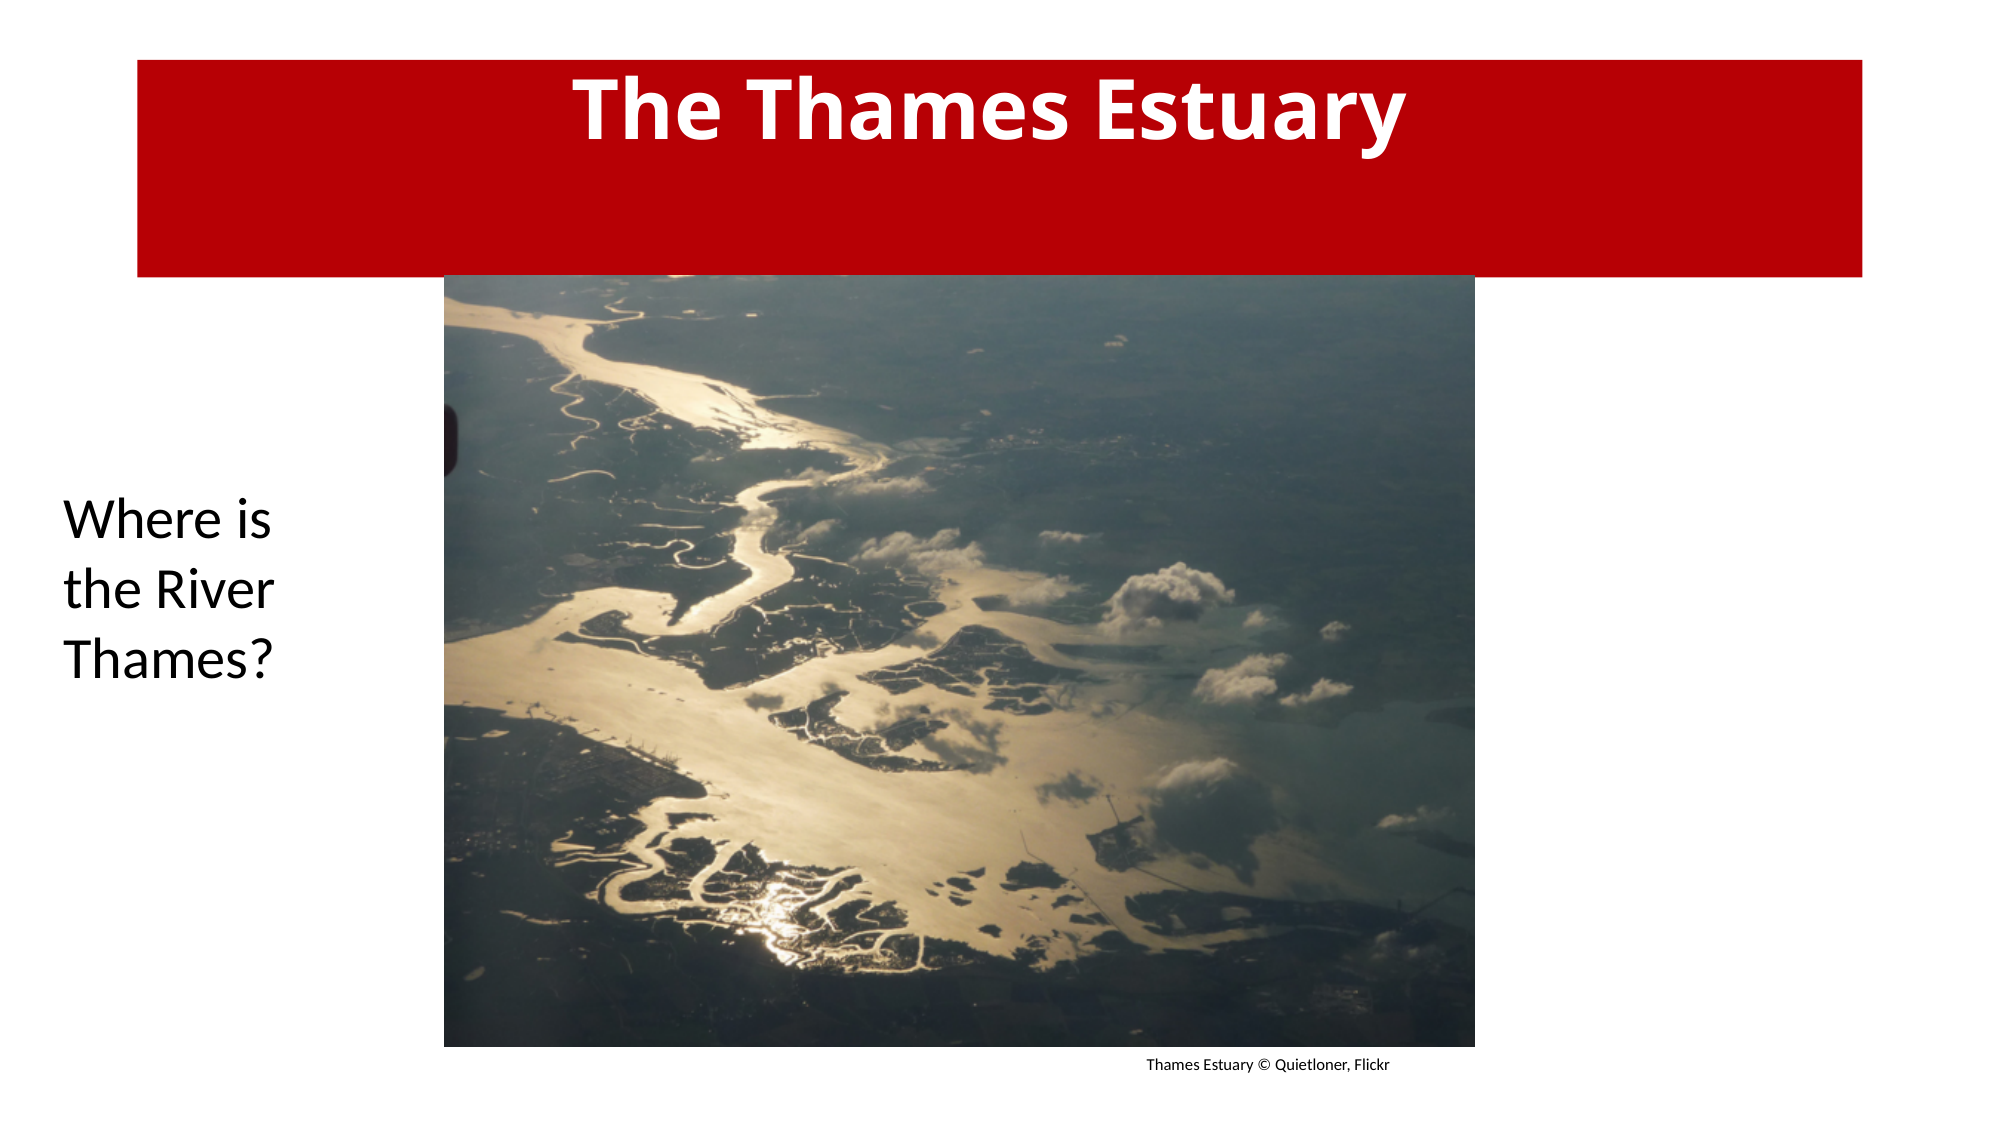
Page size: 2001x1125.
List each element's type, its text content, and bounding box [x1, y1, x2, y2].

picture [444, 275, 1475, 1047]
title The Thames Estuary [137, 59, 1863, 278]
text_box Thames Estuary © Quietloner, Flickr [1131, 1047, 1475, 1082]
text_box Where is the River Thames? [48, 472, 302, 698]
